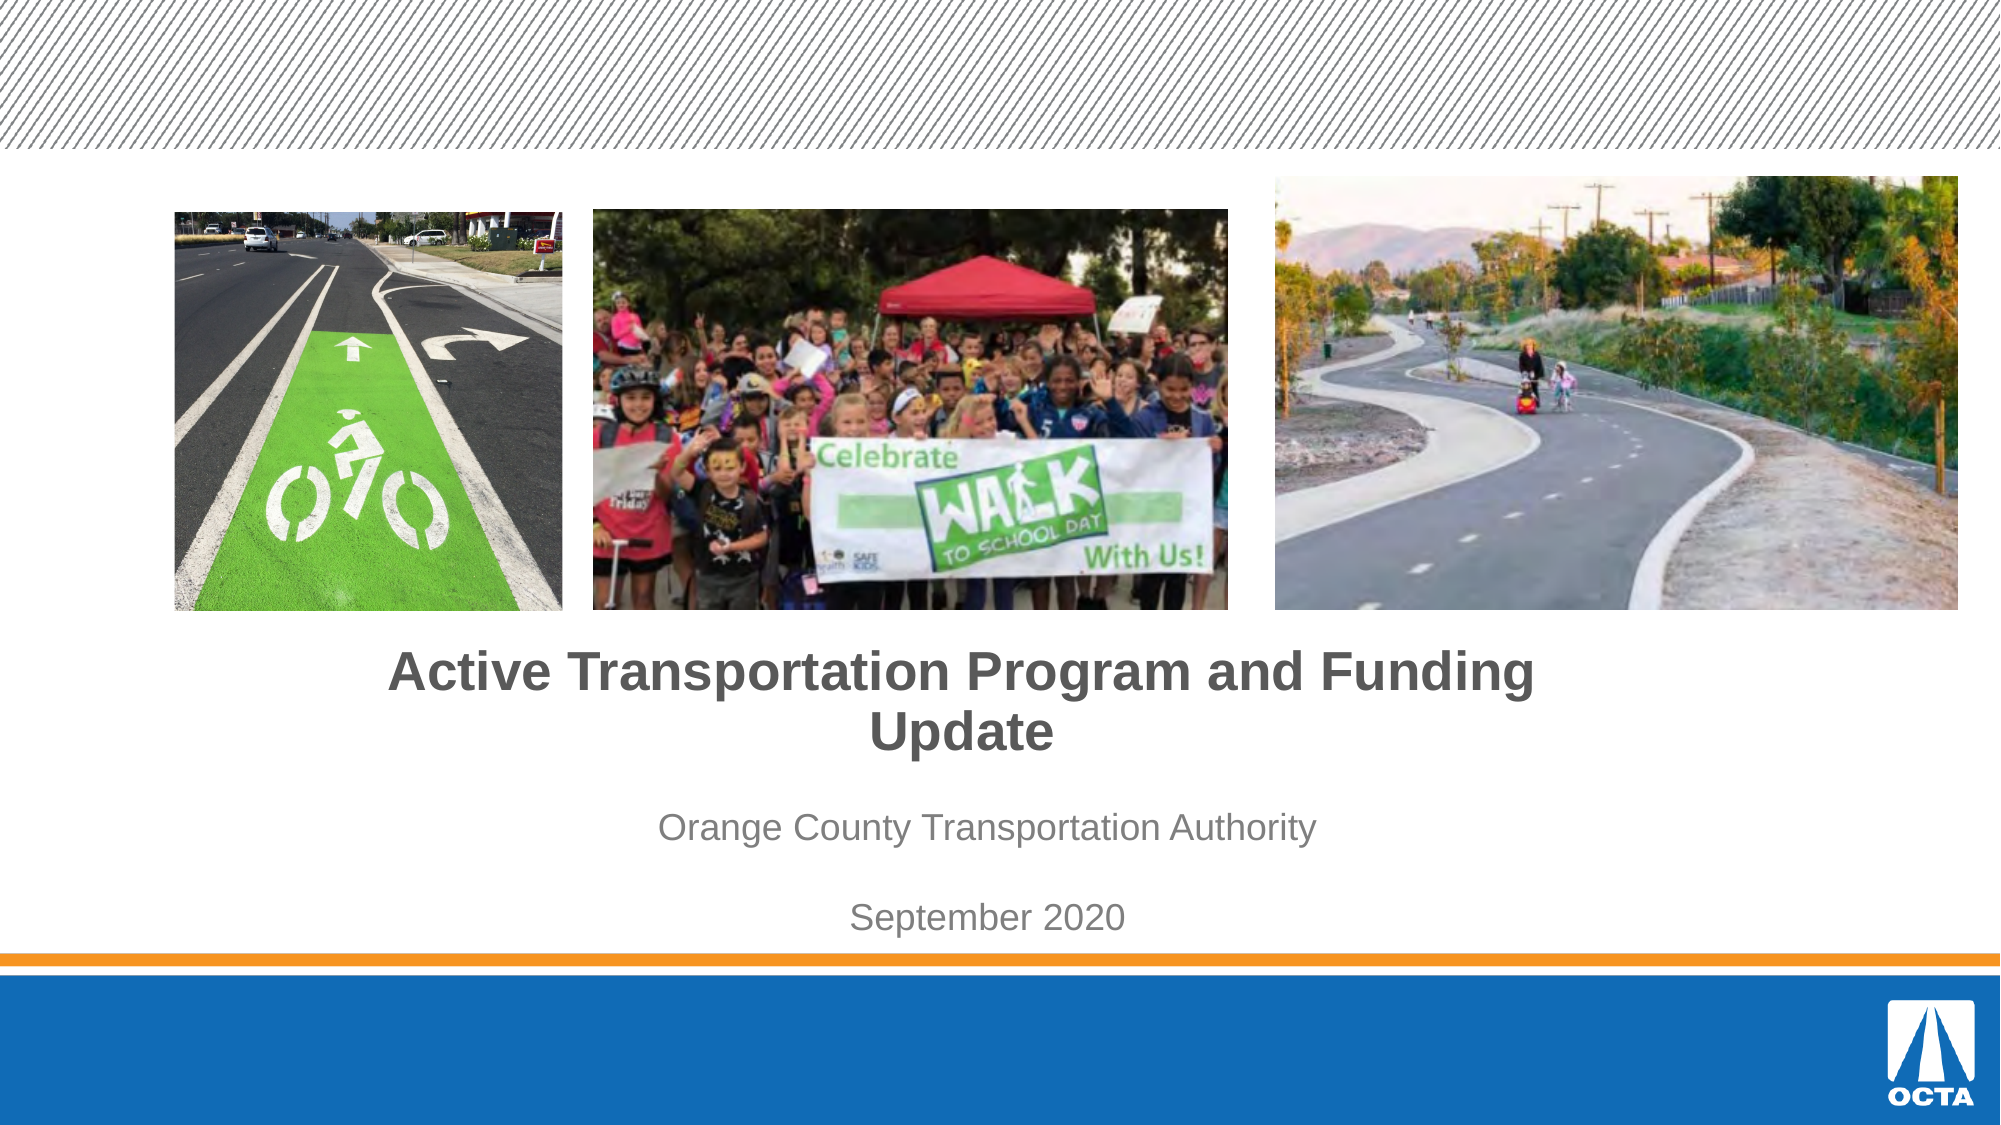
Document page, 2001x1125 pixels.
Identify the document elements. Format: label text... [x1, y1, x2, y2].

picture [1275, 176, 1958, 610]
subtitle Orange County Transportation Authority September 2020 [350, 795, 1625, 878]
title Active Transportation Program and Funding Update [324, 635, 1600, 771]
picture [593, 209, 1228, 610]
picture [174, 212, 563, 611]
